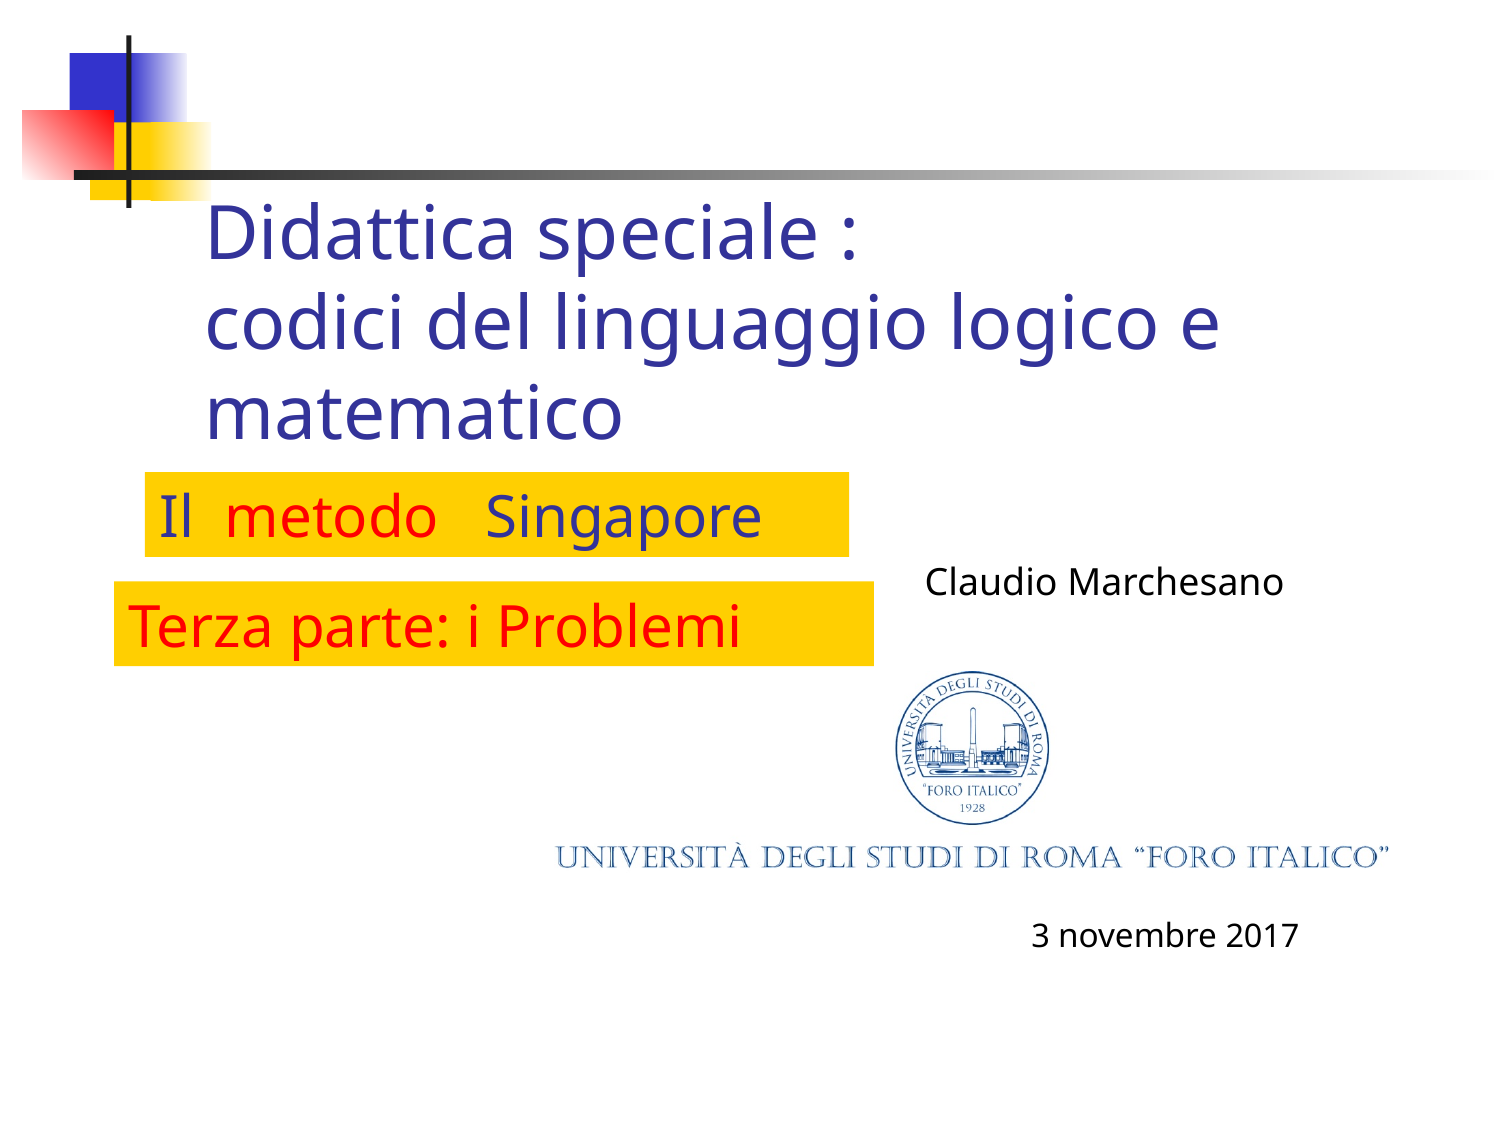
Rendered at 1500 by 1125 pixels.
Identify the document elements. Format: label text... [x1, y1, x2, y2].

text_box [87, 537, 773, 626]
text_box Claudio Marchesano [909, 550, 1314, 611]
picture [554, 670, 1390, 876]
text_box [21, 35, 1500, 209]
subtitle 3 novembre 2017 [941, 906, 1390, 1002]
text_box Il metodo Singapore [144, 472, 850, 557]
text_box Terza parte: i Problemi [114, 581, 874, 667]
title Didattica speciale : codici del linguaggio logico e matematico [189, 217, 1438, 514]
